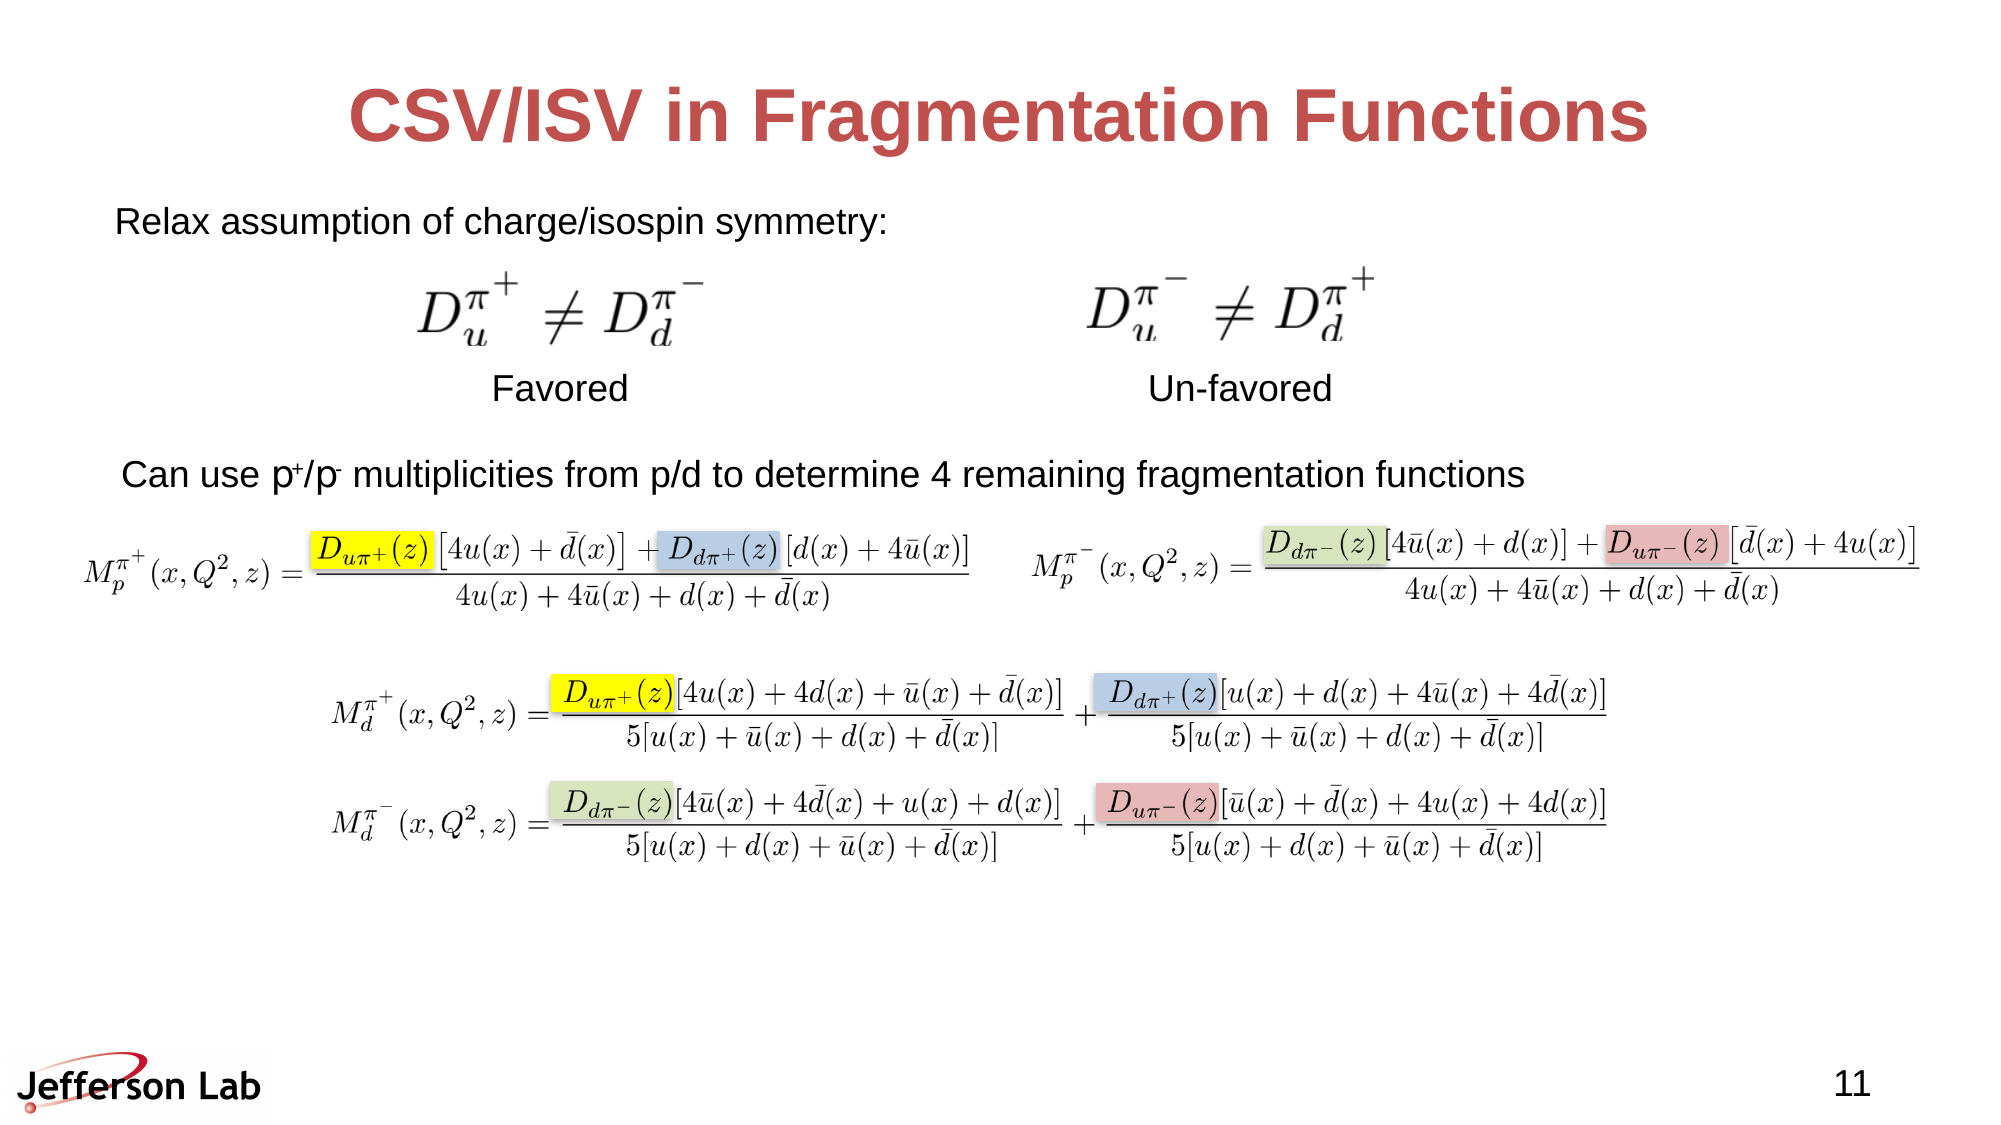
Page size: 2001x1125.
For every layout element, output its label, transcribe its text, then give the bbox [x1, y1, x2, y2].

title CSV/ISV in Fragmentation Functions [99, 45, 1900, 177]
picture [1030, 525, 1920, 606]
picture [82, 531, 970, 612]
picture [1, 1042, 272, 1125]
picture [331, 674, 1607, 753]
text_box Relax assumption of charge/isospin symmetry: [99, 189, 1838, 250]
text_box Can use p+/p- multiplicities from p/d to determine 4 remaining fragmentation functions [106, 442, 1548, 503]
picture [331, 784, 1607, 862]
text_box Favored [476, 356, 644, 417]
picture [417, 270, 704, 346]
picture [1086, 265, 1375, 342]
text_box Un-favored [1133, 356, 1348, 417]
